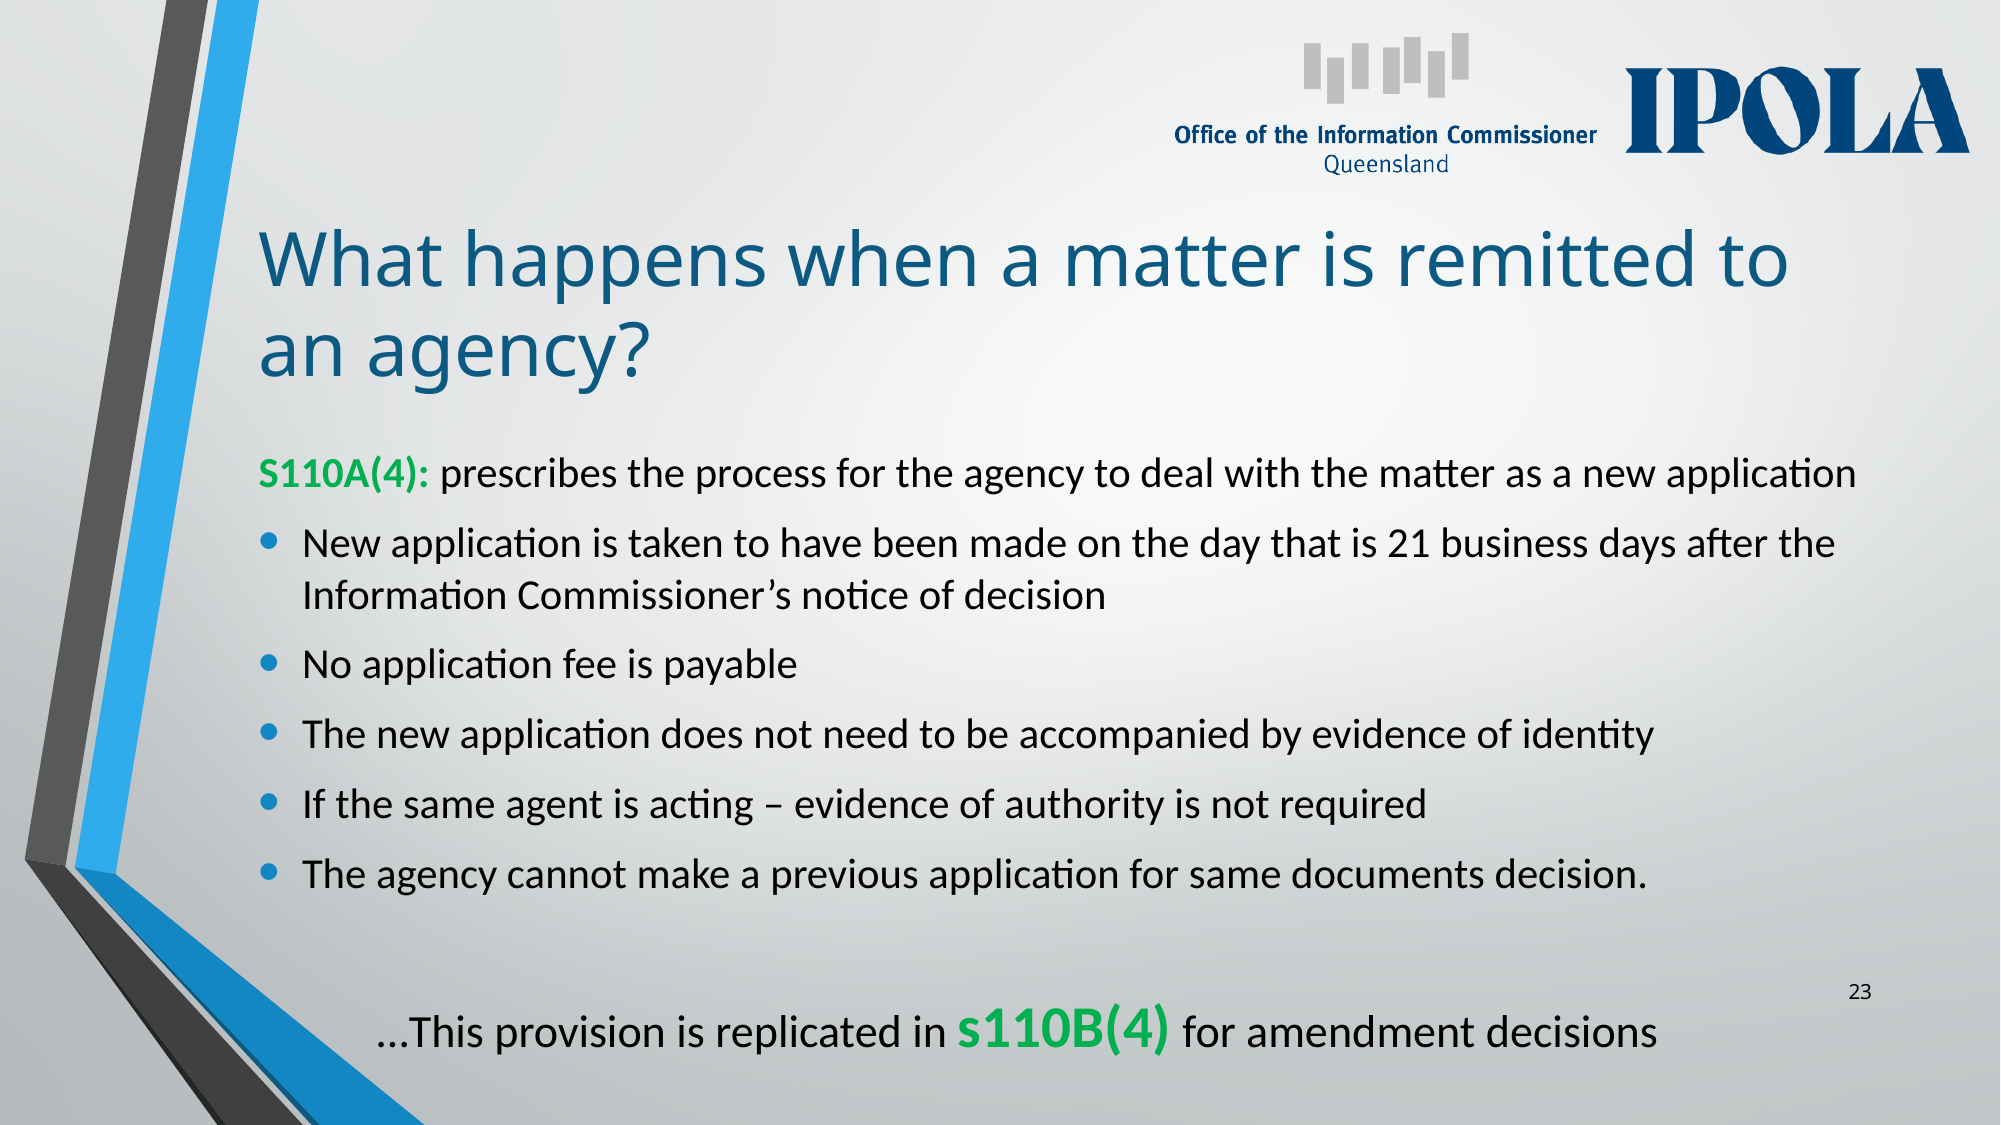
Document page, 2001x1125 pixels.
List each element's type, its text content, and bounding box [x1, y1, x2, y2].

slide_number 23 [1796, 962, 1887, 1023]
picture [1619, 43, 1974, 186]
title What happens when a matter is remitted to an agency? [243, 112, 1887, 400]
list S110A(4): prescribes the process for the agency to deal with the matter as a new application New application is taken to have been made on the day that is 21 business days after the Information Commissioner’s notice of decision No application fee is payable The new application does not need to be accompanied by evidence of identity If the same agent is acting – evidence of authority is not required The agency cannot make a previous application for same documents decision. …This provision is replicated in s110B(4) for amendment decisions [243, 437, 1887, 1115]
picture [1175, 33, 1597, 112]
